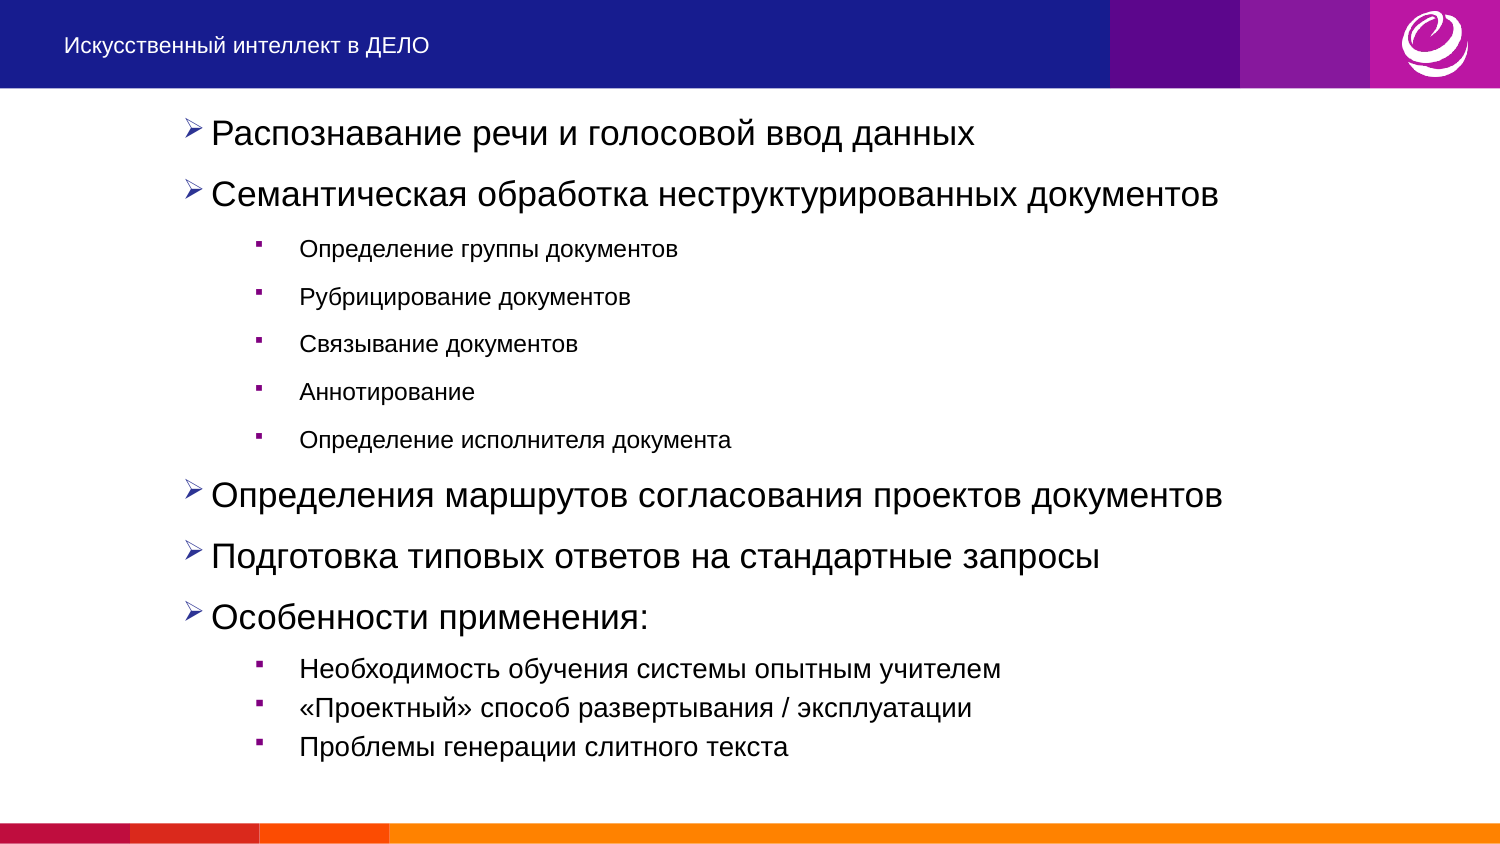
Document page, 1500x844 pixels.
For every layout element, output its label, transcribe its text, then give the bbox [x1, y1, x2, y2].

list Распознавание речи и голосовой ввод данных Семантическая обработка неструктурированных документов Определение группы документов Рубрицирование документов Связывание документов Аннотирование Определение исполнителя документа Определения маршрутов согласования проектов документов Подготовка типовых ответов на стандартные запросы Особенности применения: Необходимость обучения системы опытным учителем «Проектный» способ развертывания / эксплуатации Проблемы генерации слитного текста [183, 102, 1468, 777]
title Искусственный интеллект в ДЕЛО [49, 22, 1329, 66]
picture [1402, 11, 1468, 77]
